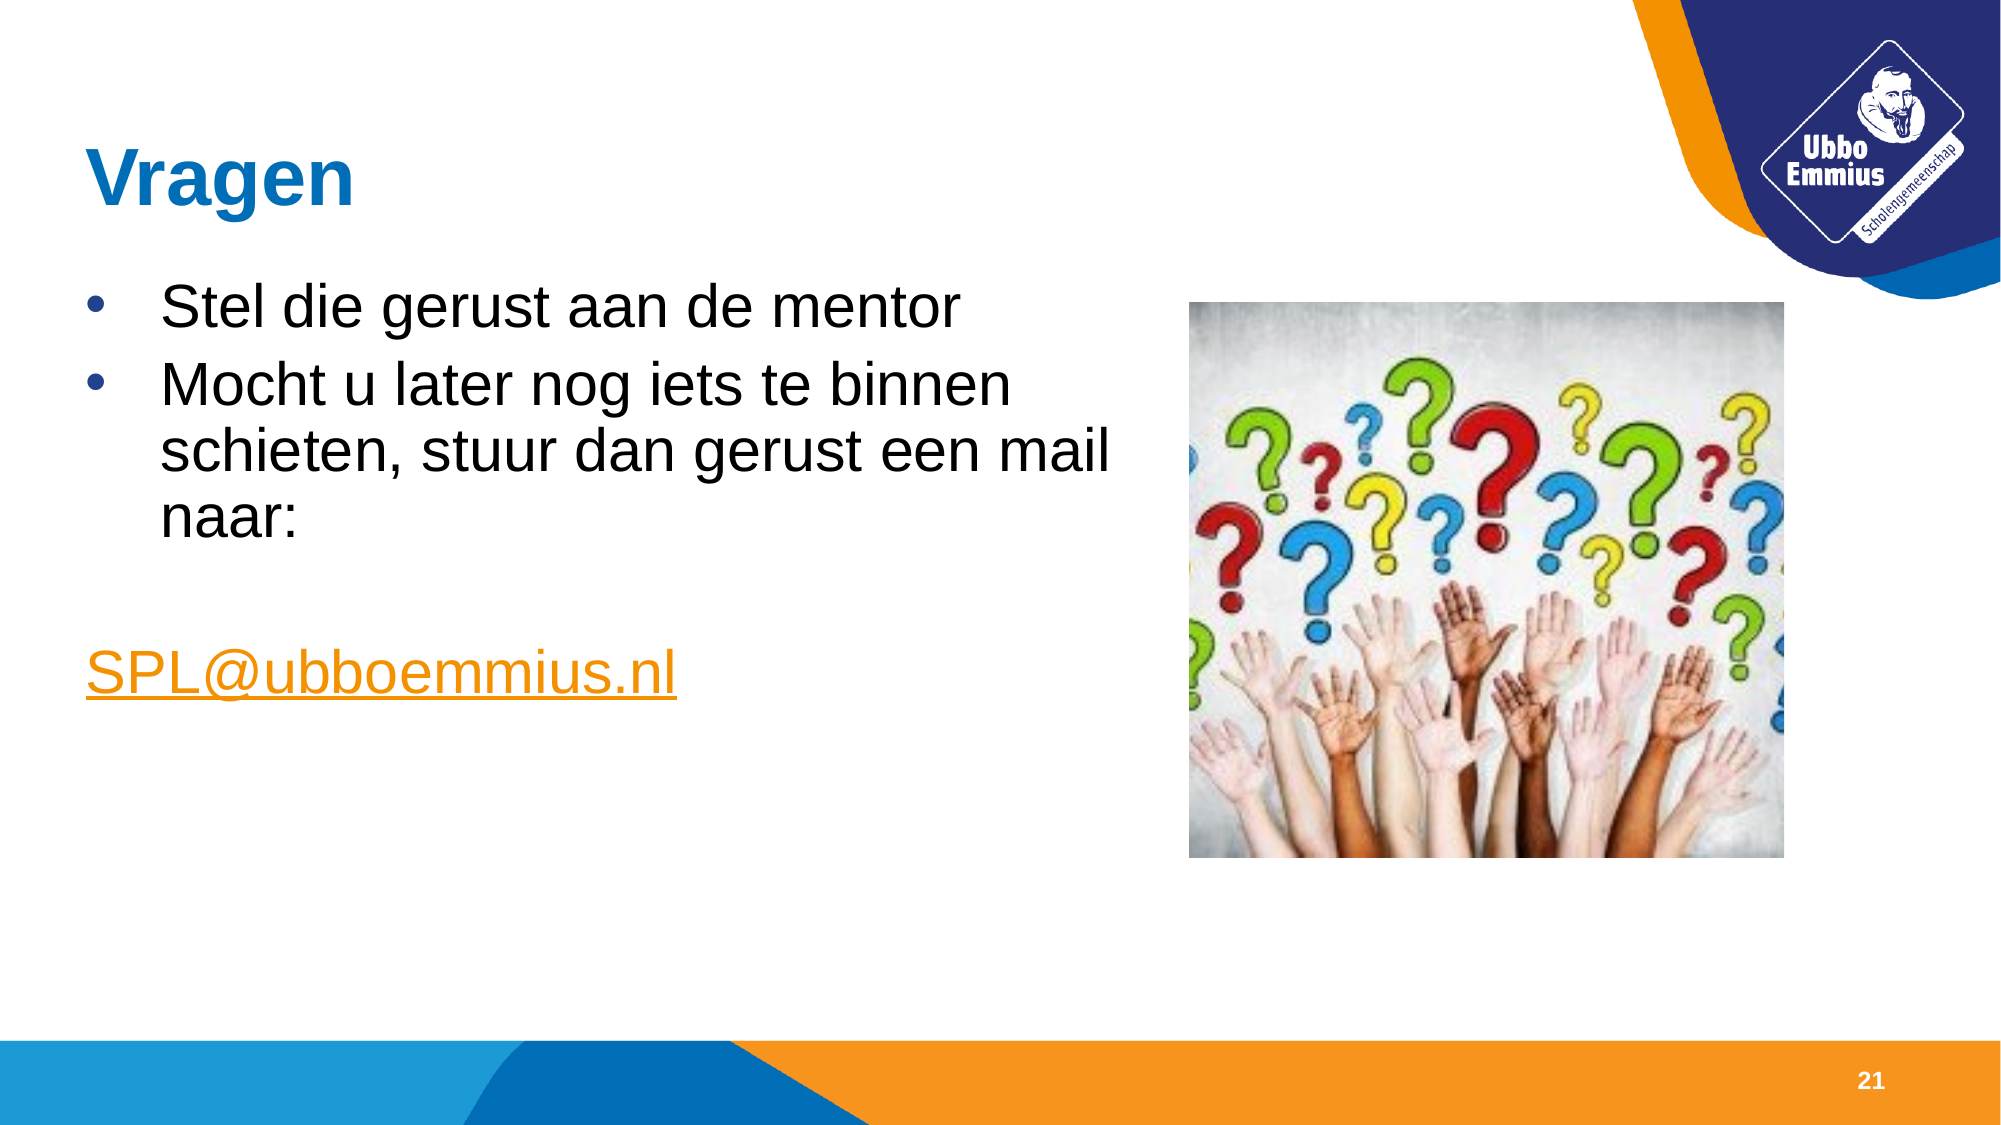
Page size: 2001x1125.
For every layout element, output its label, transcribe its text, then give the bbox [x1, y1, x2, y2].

slide_number 21 [1842, 1060, 1946, 1103]
list Stel die gerust aan de mentor Mocht u later nog iets te binnen schieten, stuur dan gerust een mail naar: SPL@ubboemmius.nl [70, 267, 1158, 1000]
picture [0, 0, 2001, 1125]
title Vragen [70, 127, 1599, 232]
